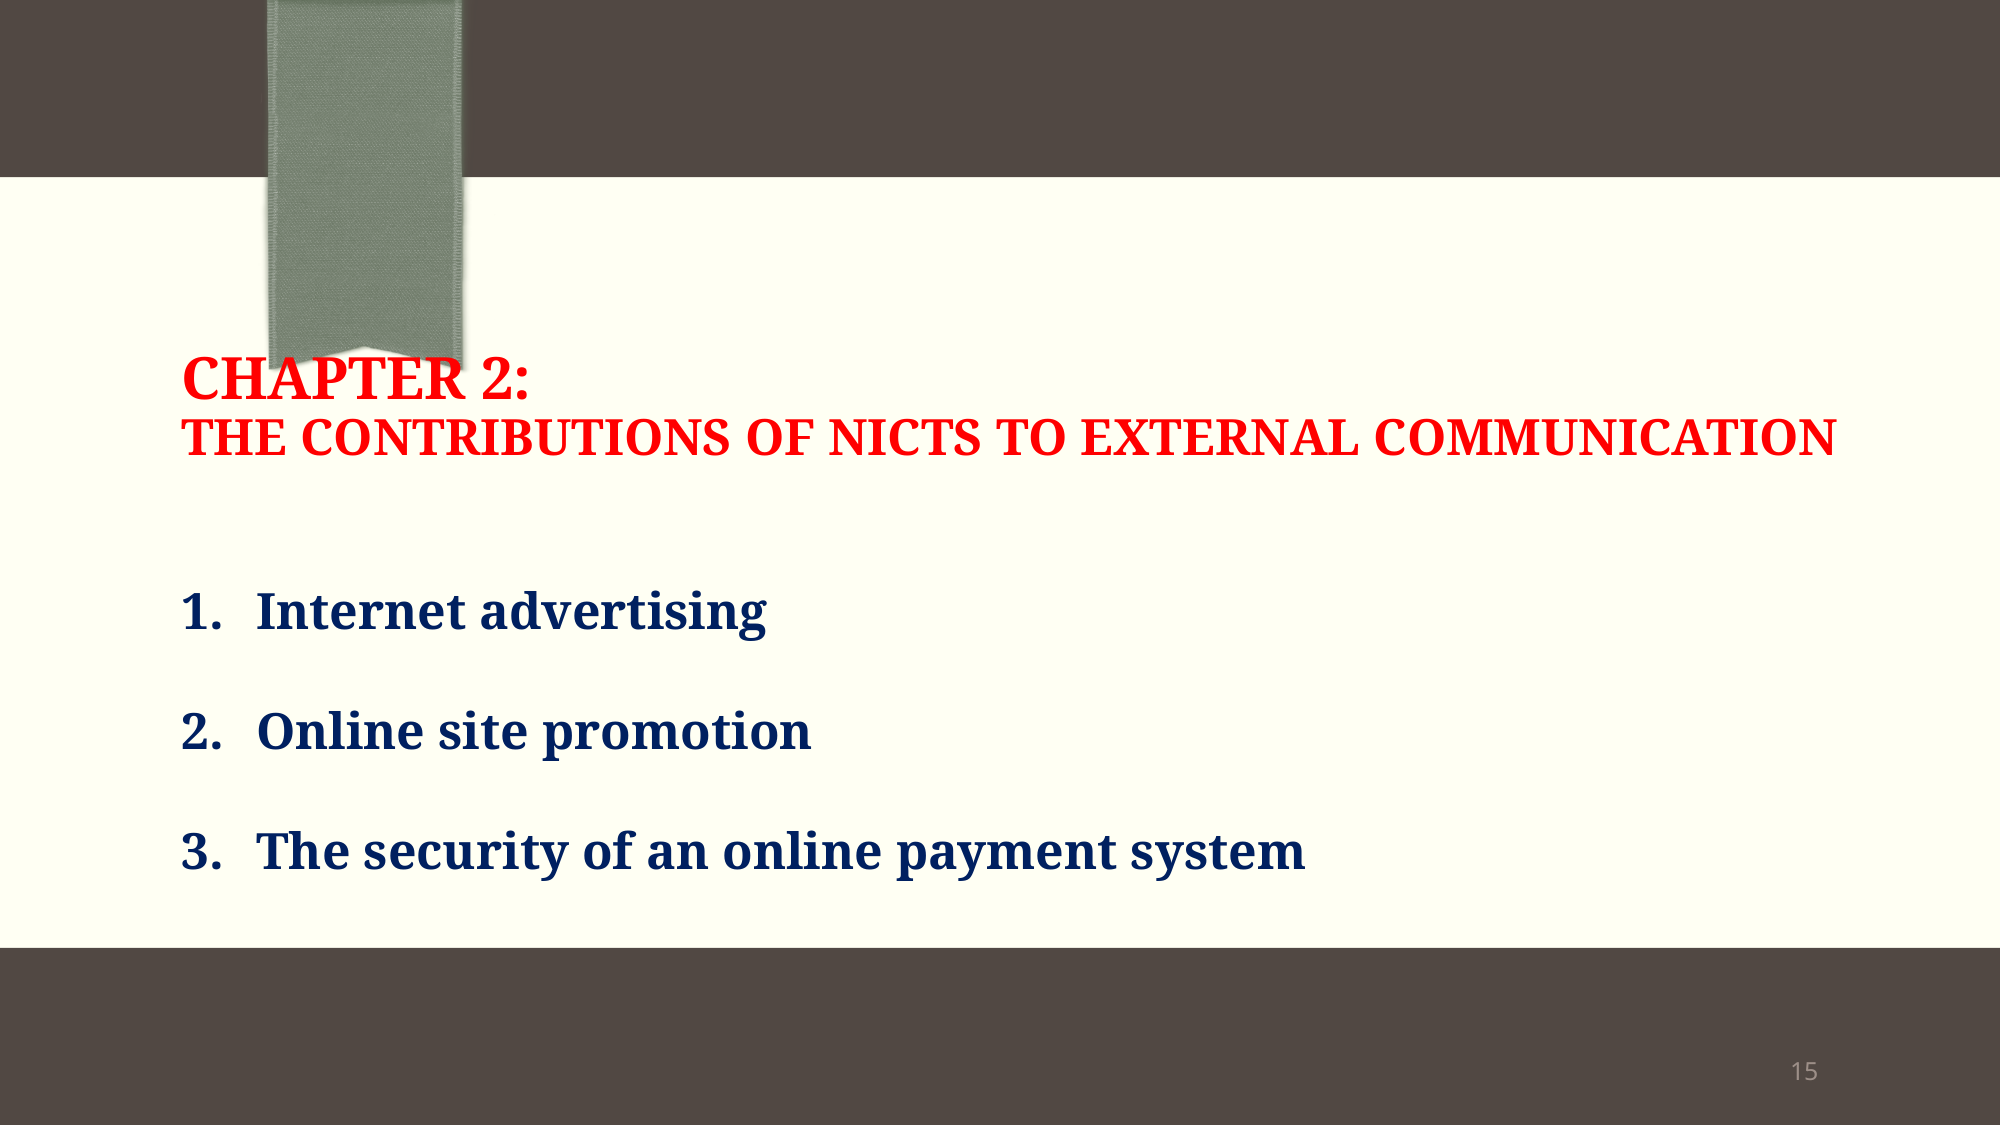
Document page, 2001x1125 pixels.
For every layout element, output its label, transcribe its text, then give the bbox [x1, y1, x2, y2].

slide_number 15 [1518, 1042, 1819, 1103]
title Chapter 2: The contributions of NICTs to external communication [181, 226, 1958, 591]
subtitle Internet advertising Online site promotion The security of an online payment system [181, 511, 1838, 669]
